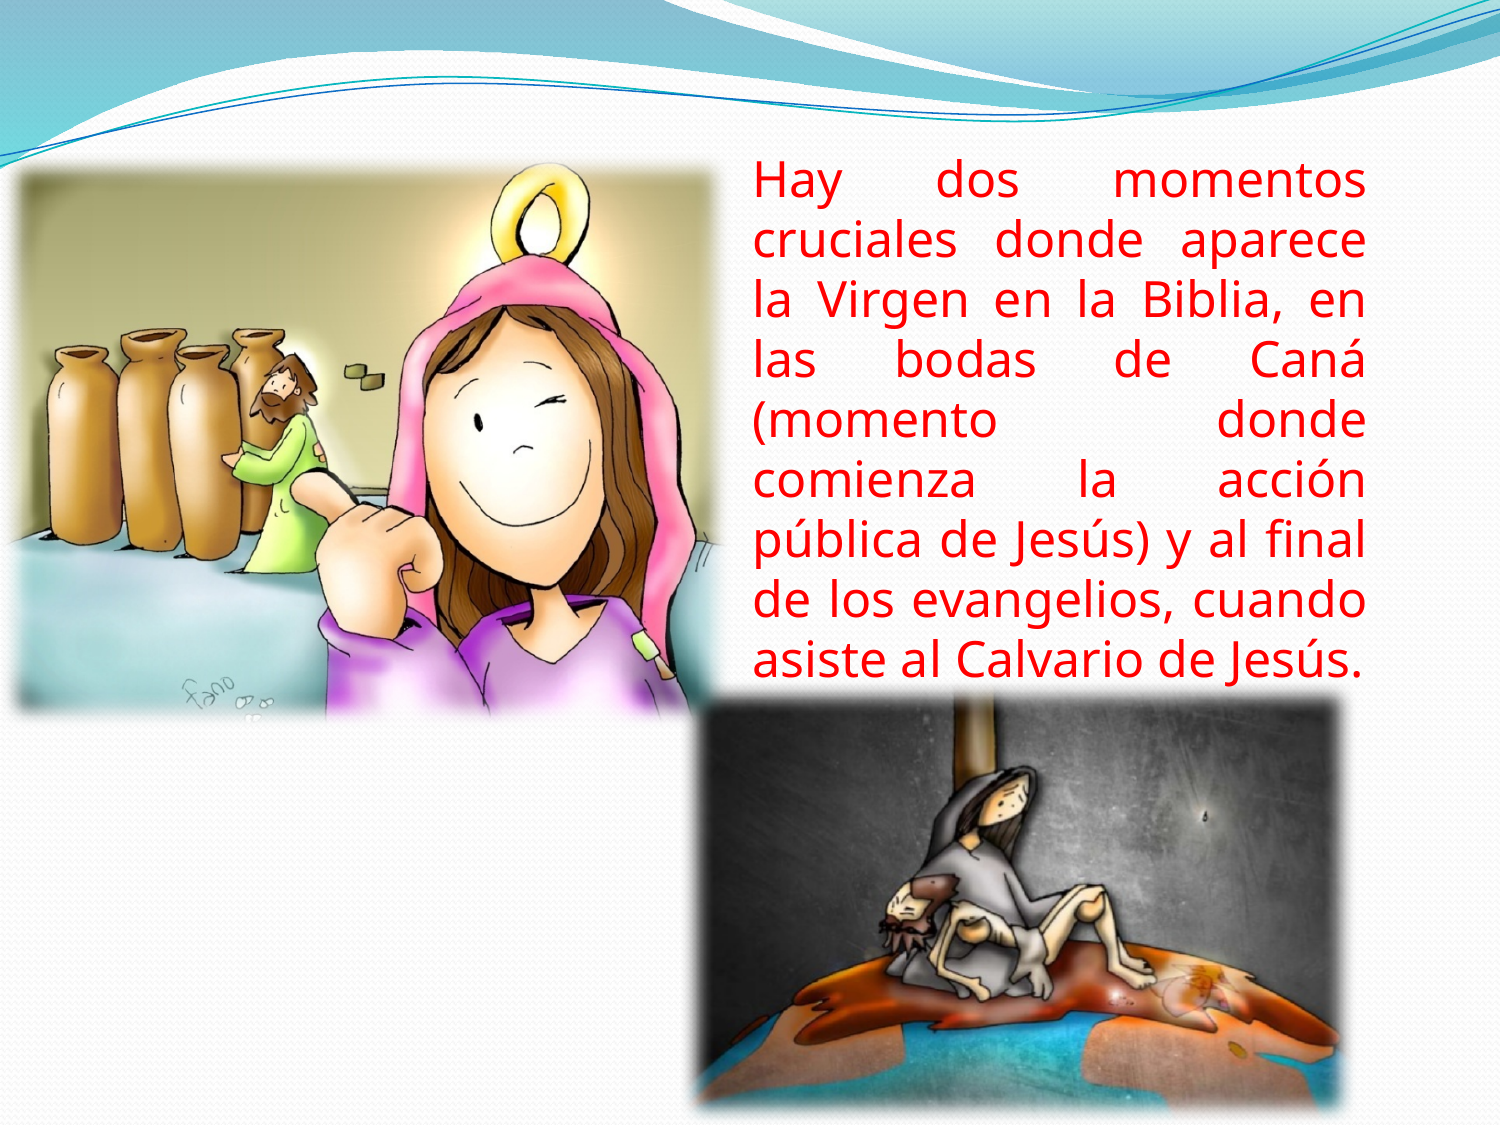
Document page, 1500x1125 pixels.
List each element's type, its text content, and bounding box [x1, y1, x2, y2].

picture [679, 679, 1357, 1125]
text_box Hay dos momentos cruciales donde aparece la Virgen en la Biblia, en las bodas de Caná (momento donde comienza la acción pública de Jesús) y al final de los evangelios, cuando asiste al Calvario de Jesús. [738, 140, 1383, 696]
picture [0, 152, 732, 727]
